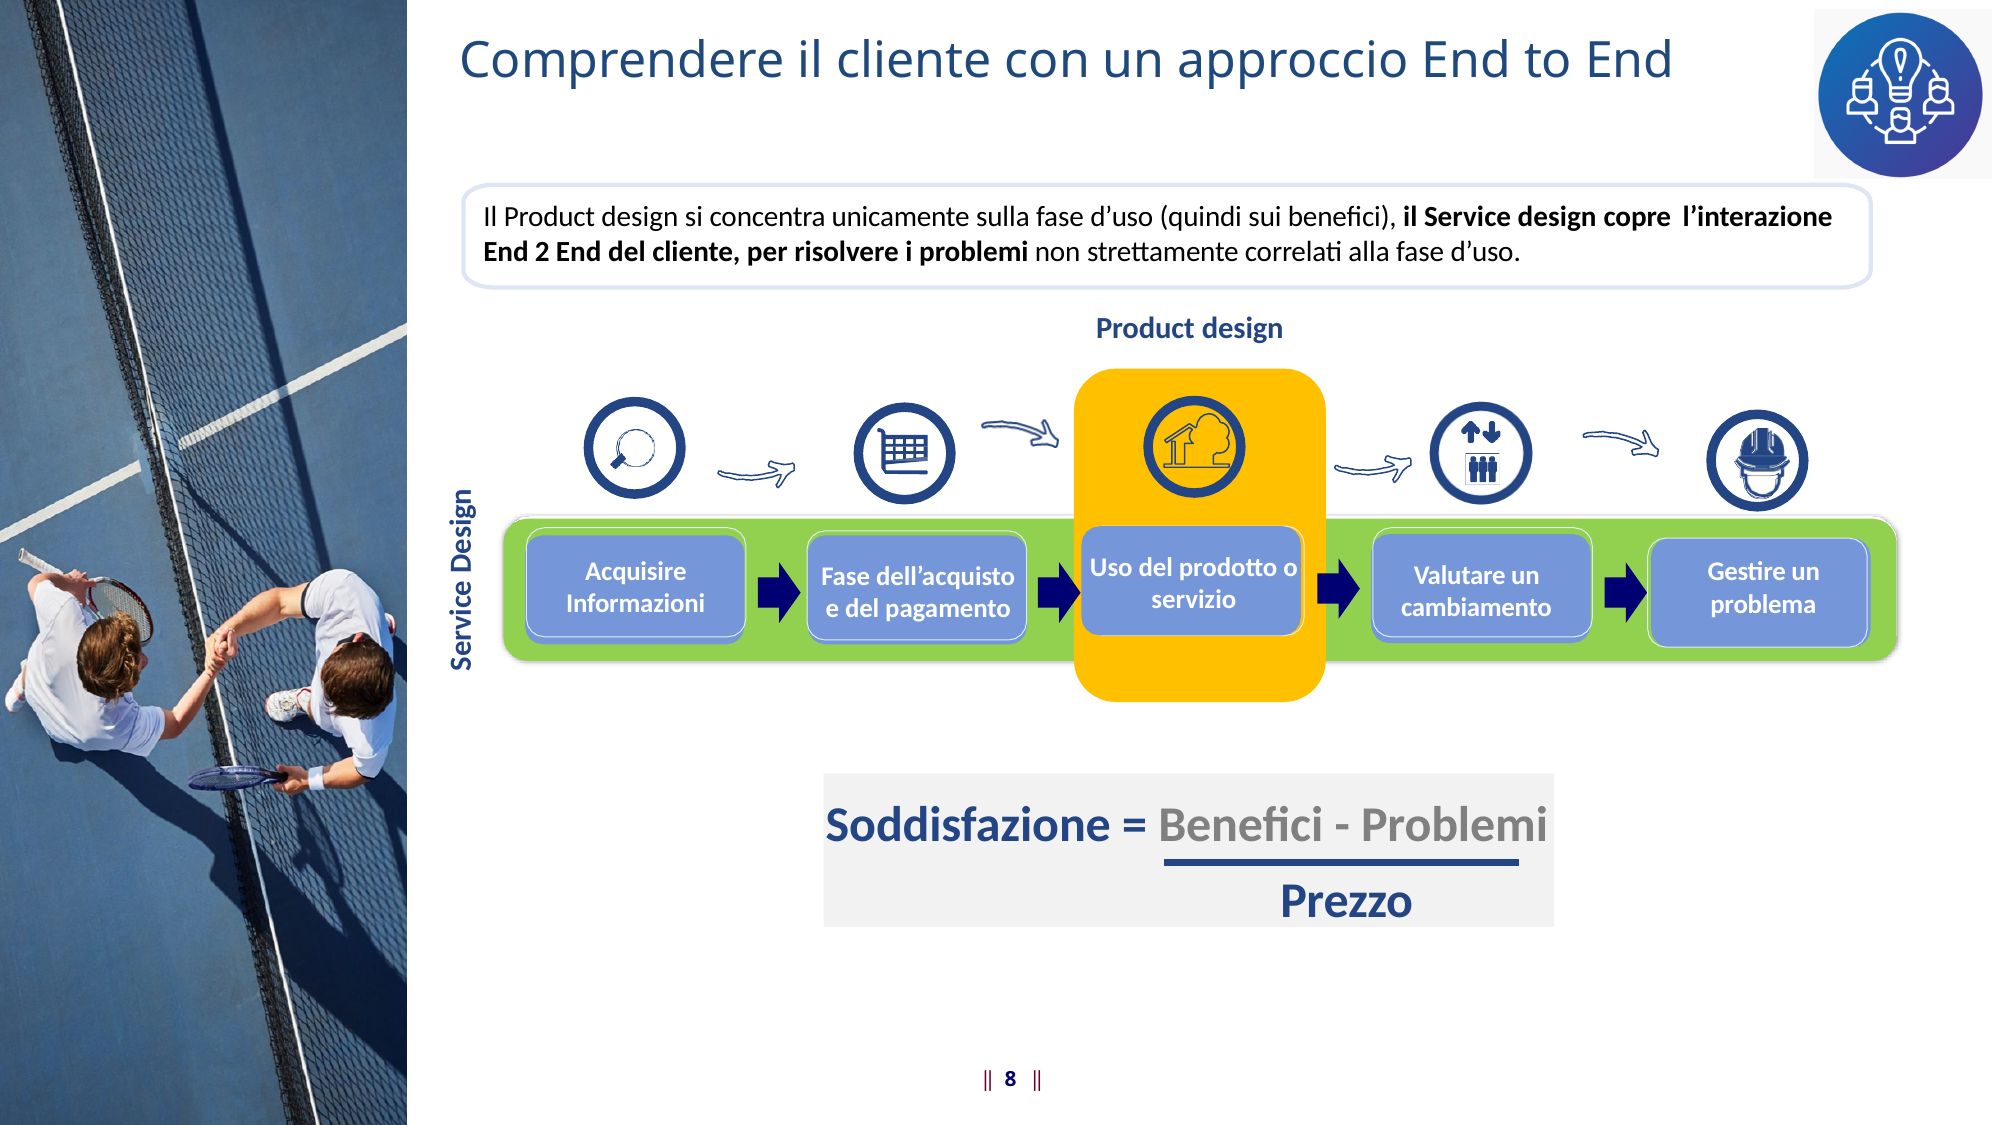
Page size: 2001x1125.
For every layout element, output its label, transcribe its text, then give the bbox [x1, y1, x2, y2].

text_box [1583, 430, 1659, 457]
text_box [1371, 548, 1591, 644]
picture [1429, 401, 1533, 505]
text_box [610, 453, 626, 470]
text_box [1854, 538, 1871, 647]
text_box [877, 428, 928, 475]
text_box [1073, 368, 1326, 703]
text_box [1287, 526, 1305, 635]
text_box [858, 407, 951, 500]
text_box [463, 184, 1871, 288]
text_box [496, 512, 1074, 668]
text_box [717, 461, 795, 488]
text_box [1334, 455, 1411, 483]
text_box [1372, 527, 1593, 637]
text_box [1326, 512, 1904, 668]
text_box Soddisfazione = Benefici - Problemi Prezzo [823, 773, 1555, 928]
text_box Product design [1094, 306, 1288, 346]
text_box [526, 527, 746, 637]
text_box [807, 530, 1027, 640]
text_box [808, 553, 1028, 645]
text_box [618, 429, 655, 467]
text_box [1793, 431, 1804, 489]
text_box Service Design [445, 484, 478, 674]
picture [0, 0, 408, 1125]
text_box [1148, 400, 1241, 494]
text_box [1081, 526, 1301, 636]
title Comprendere il cliente con un approccio End to End [459, 27, 1809, 89]
text_box [1037, 562, 1081, 623]
text_box [1647, 538, 1868, 648]
picture [980, 419, 1059, 449]
text_box [1604, 562, 1647, 623]
text_box [503, 518, 1073, 661]
text_box [757, 562, 801, 623]
picture [1814, 9, 1993, 179]
text_box [1317, 558, 1360, 619]
picture [1735, 428, 1790, 497]
text_box [525, 548, 745, 645]
text_box Uso del prodotto o servizio [1085, 547, 1301, 614]
text_box [1326, 518, 1897, 661]
text_box [588, 401, 681, 495]
text_box [1711, 414, 1793, 499]
